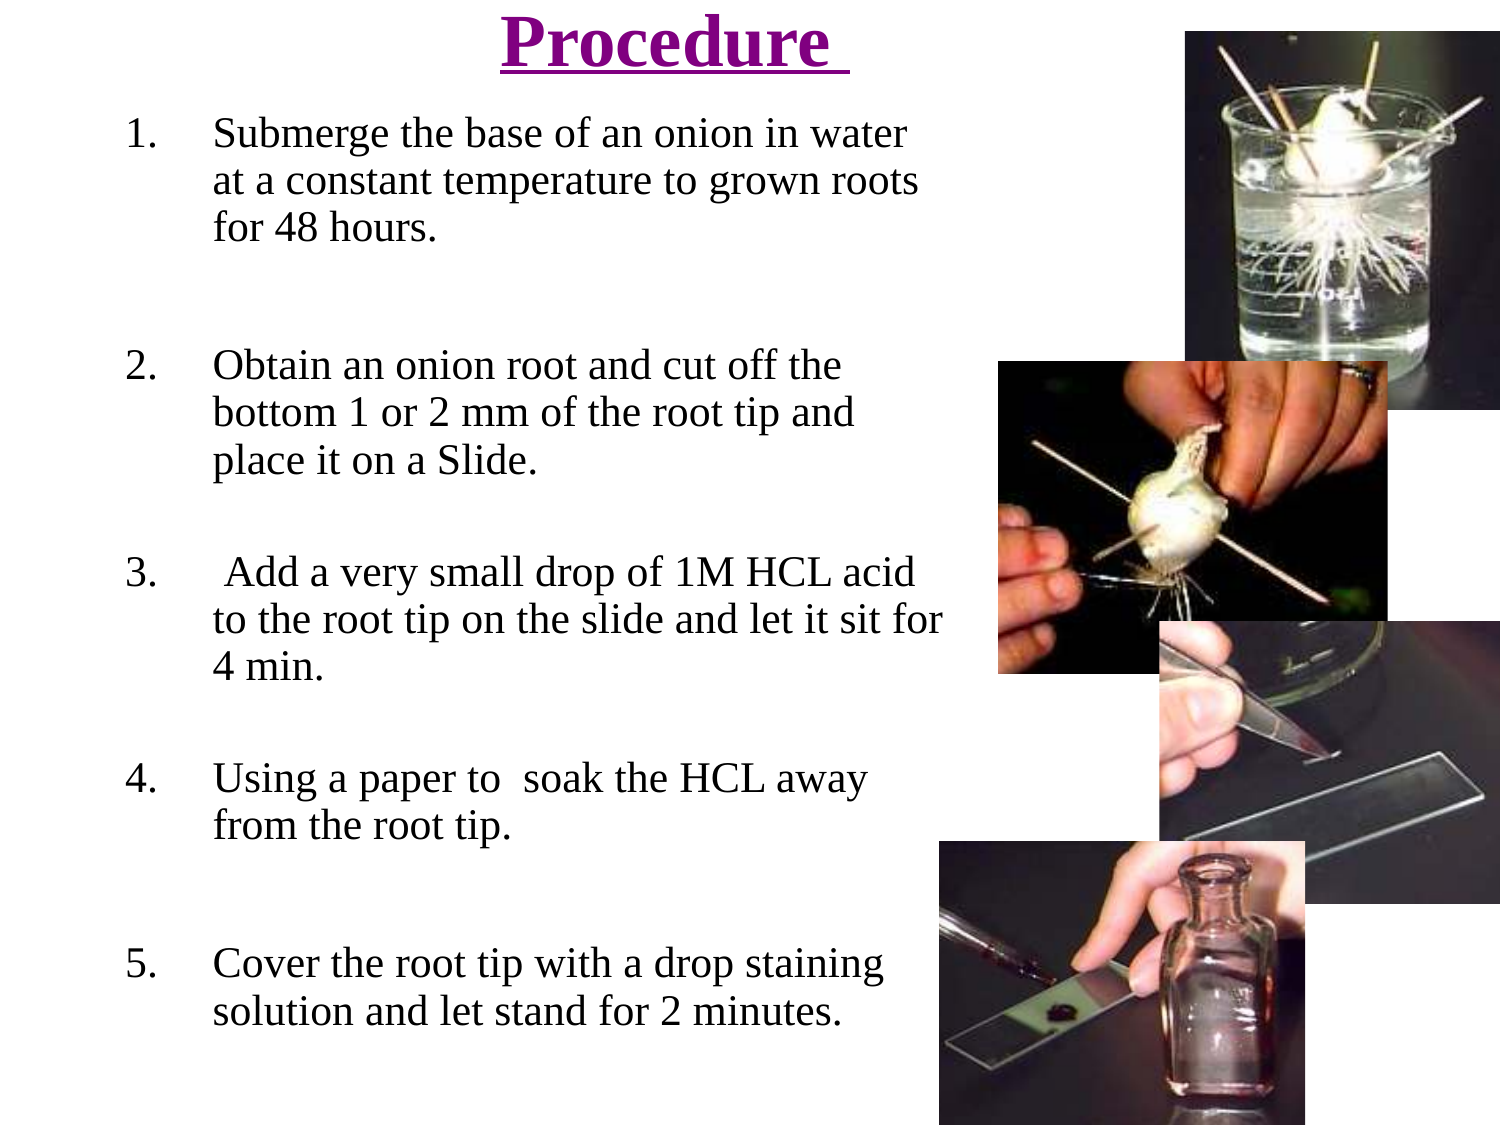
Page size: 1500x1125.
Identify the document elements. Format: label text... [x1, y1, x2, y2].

picture [938, 30, 1500, 1125]
list Submerge the base of an onion in water at a constant temperature to grown roots for 48 hours. Obtain an onion root and cut off the bottom 1 or 2 mm of the root tip and place it on a Slide. Add a very small drop of 1M HCL acid to the root tip on the slide and let it sit for 4 min. Using a paper to soak the HCL away from the root tip. Cover the root tip with a drop staining solution and let stand for 2 minutes. [35, 101, 961, 1071]
title Procedure [0, 46, 1179, 116]
